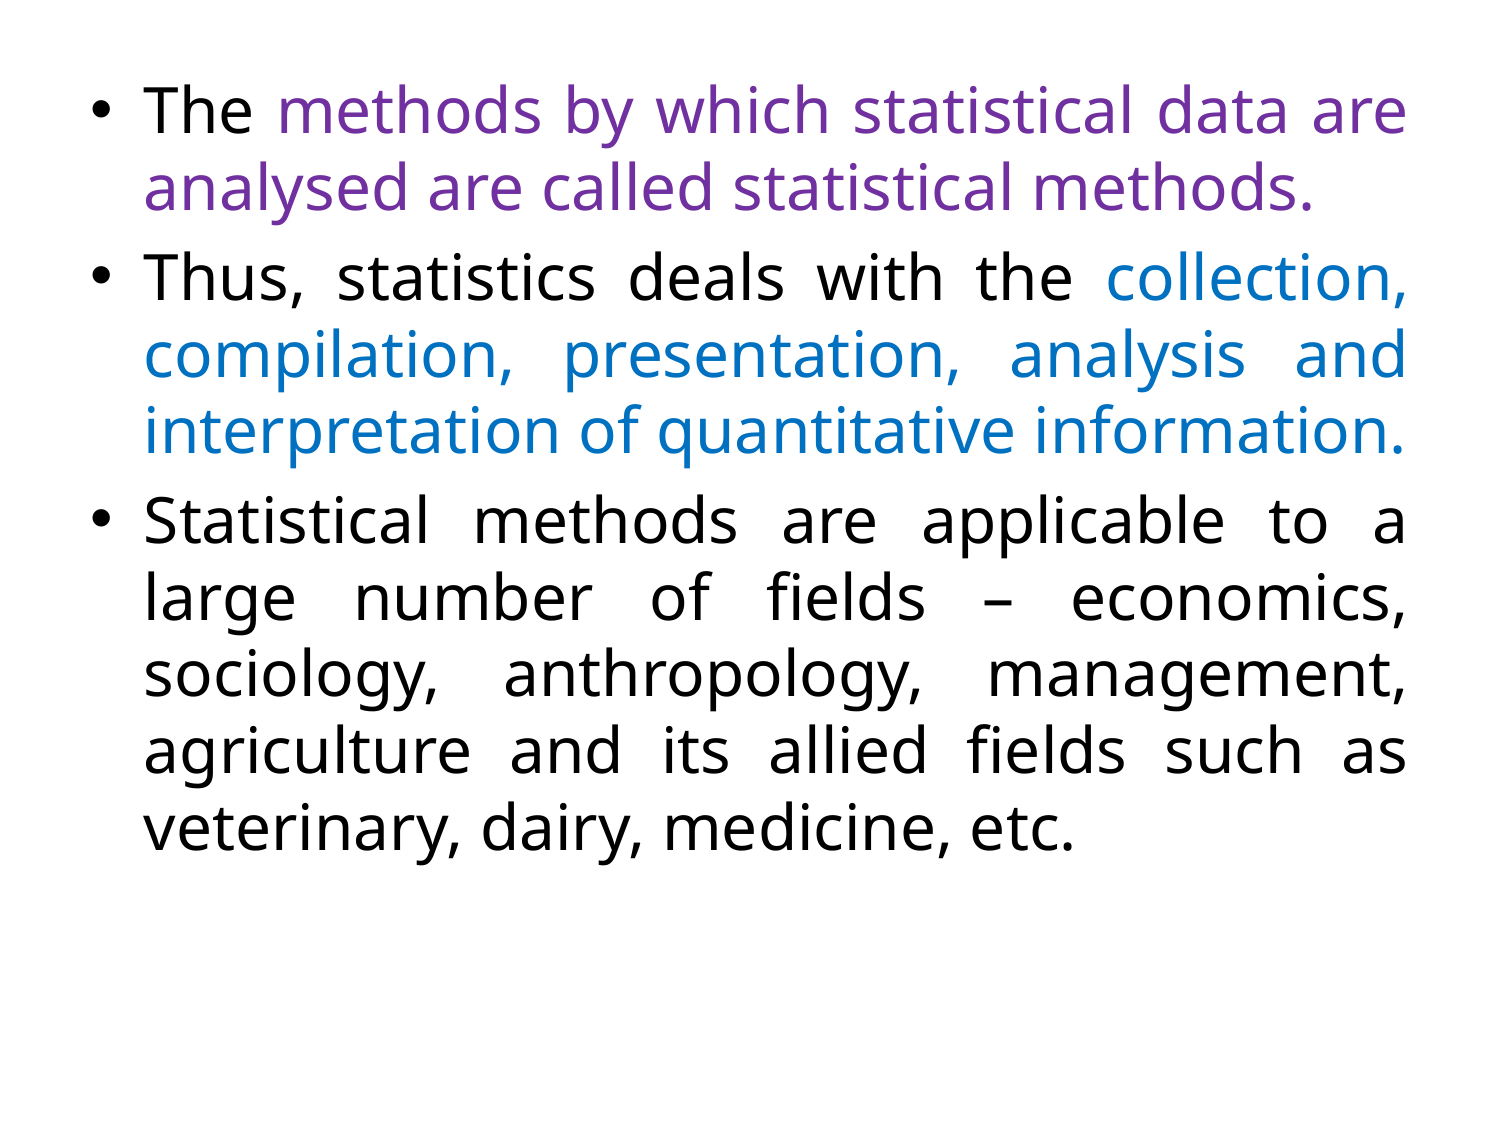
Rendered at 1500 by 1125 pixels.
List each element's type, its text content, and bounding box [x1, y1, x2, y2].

list The methods by which statistical data are analysed are called statistical methods. Thus, statistics deals with the collection, compilation, presentation, analysis and interpretation of quantitative information. Statistical methods are applicable to a large number of fields – economics, sociology, anthropology, management, agriculture and its allied fields such as veterinary, dairy, medicine, etc. [75, 62, 1425, 1005]
